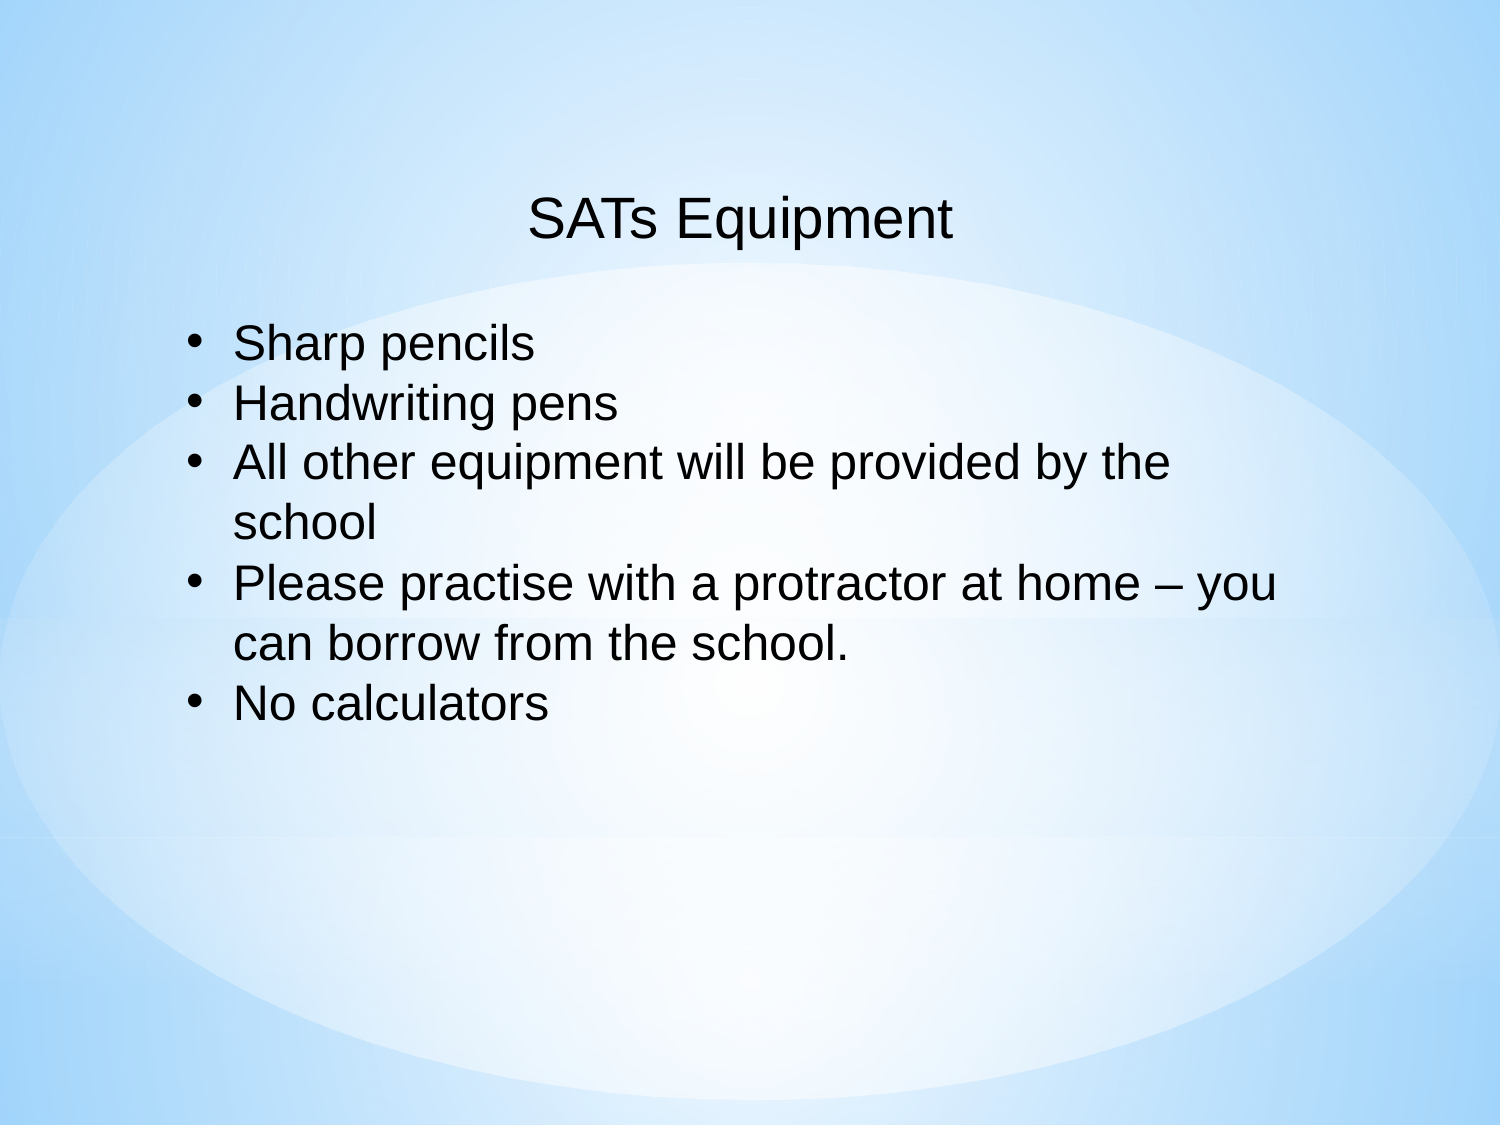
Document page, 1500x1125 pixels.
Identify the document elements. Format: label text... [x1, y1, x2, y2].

text_box SATs Equipment Sharp pencils Handwriting pens All other equipment will be provided by the school Please practise with a protractor at home – you can borrow from the school. No calculators [171, 172, 1311, 738]
